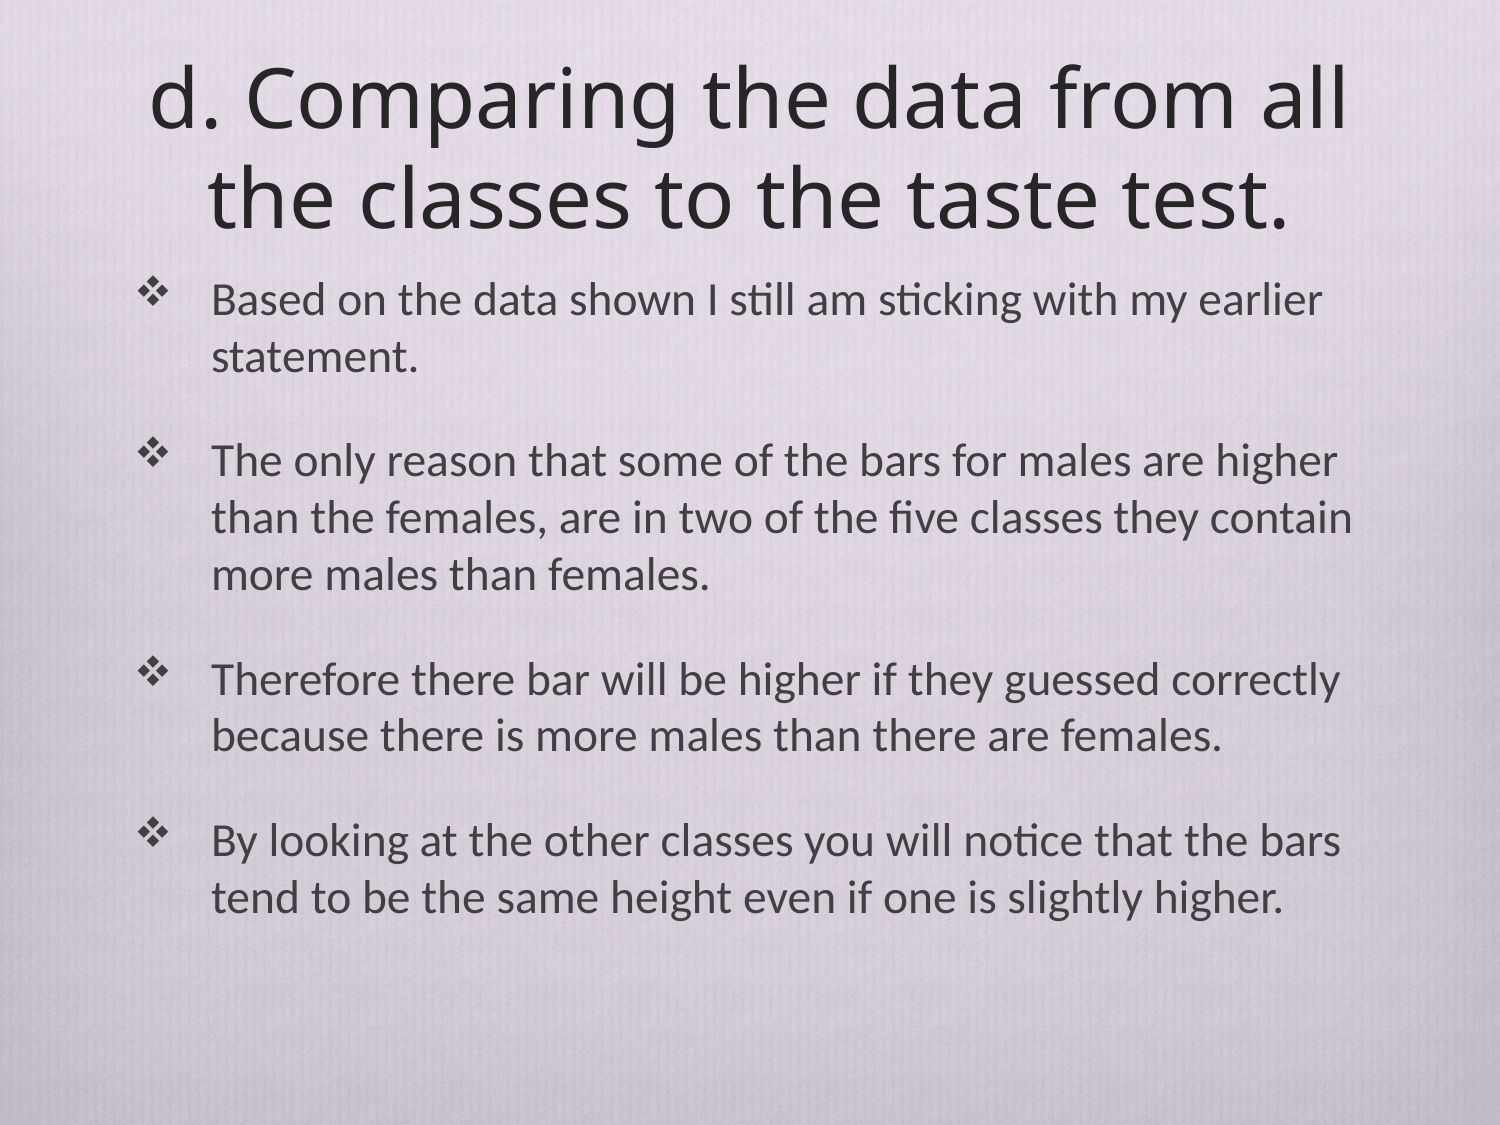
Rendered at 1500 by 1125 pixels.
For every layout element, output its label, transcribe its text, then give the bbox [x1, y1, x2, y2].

list Based on the data shown I still am sticking with my earlier statement. The only reason that some of the bars for males are higher than the females, are in two of the five classes they contain more males than females. Therefore there bar will be higher if they guessed correctly because there is more males than there are females. By looking at the other classes you will notice that the bars tend to be the same height even if one is slightly higher. [119, 260, 1381, 1011]
title d. Comparing the data from all the classes to the taste test. [119, 51, 1381, 240]
